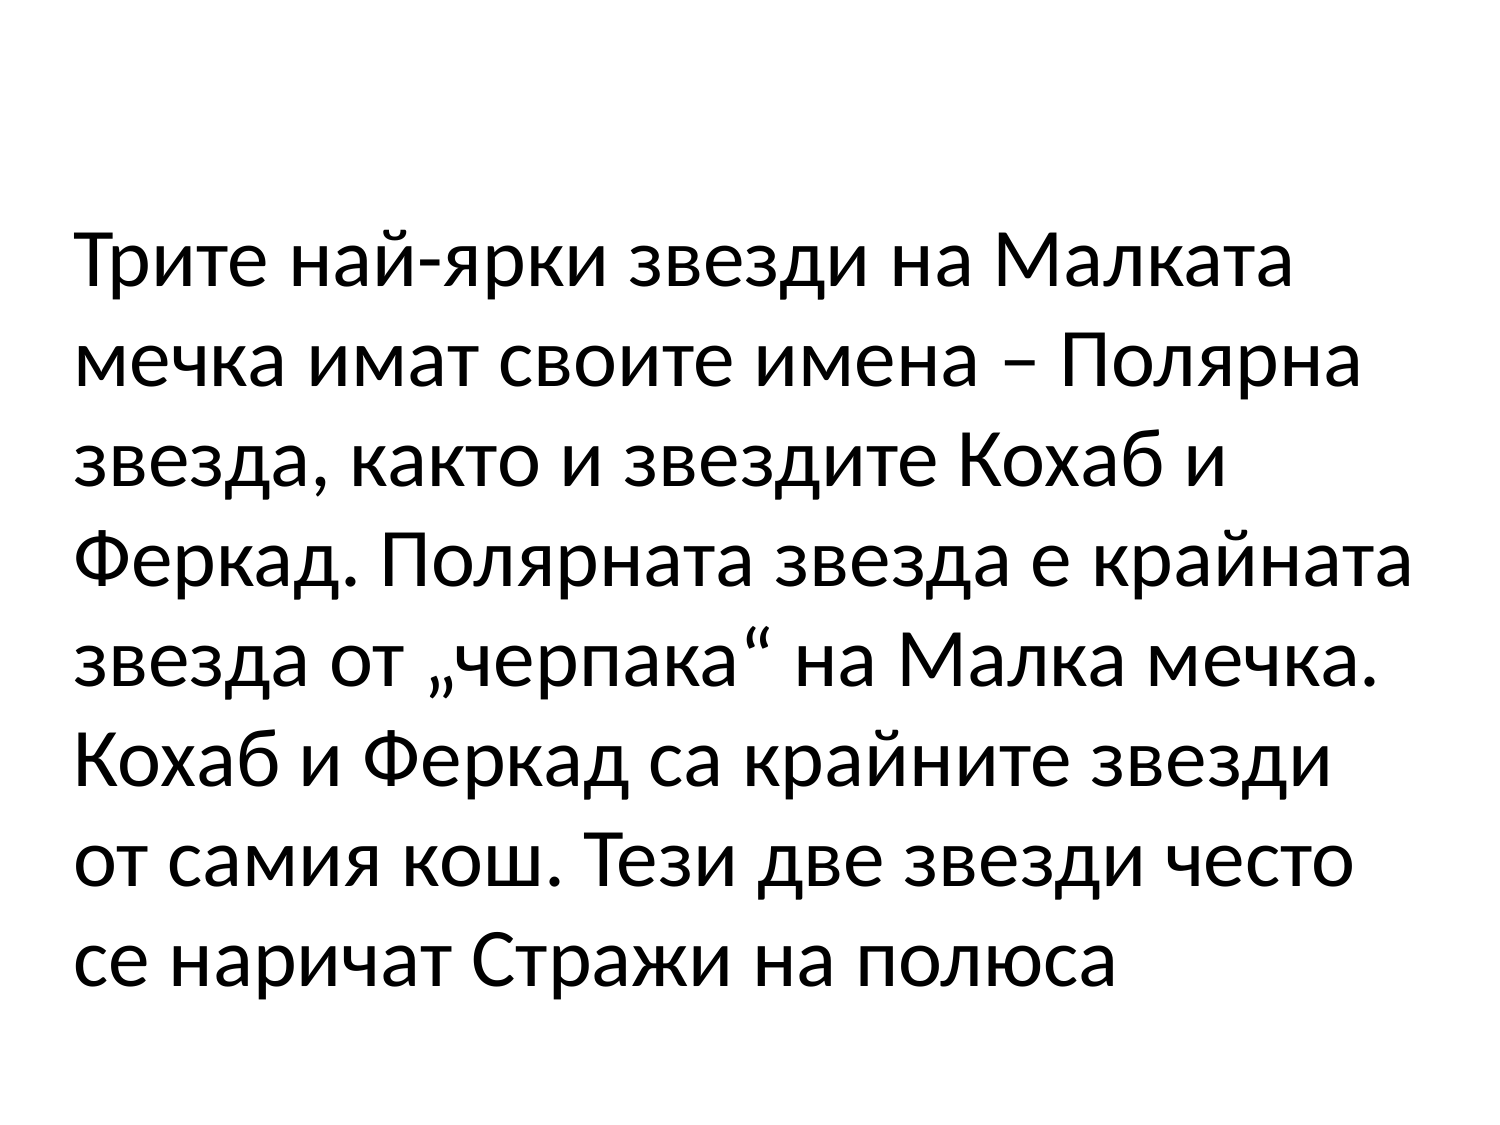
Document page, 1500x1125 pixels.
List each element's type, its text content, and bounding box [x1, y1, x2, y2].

text_box Трите най-ярки звезди на Малката мечка имат своите имена – Полярна звезда, както и звездите Кохаб и Феркад. Полярната звезда е крайната звезда от „черпака“ на Малка мечка. Кохаб и Феркад са крайните звезди от самия кош. Тези две звезди често се наричат Стражи на полюса [58, 105, 1442, 1125]
